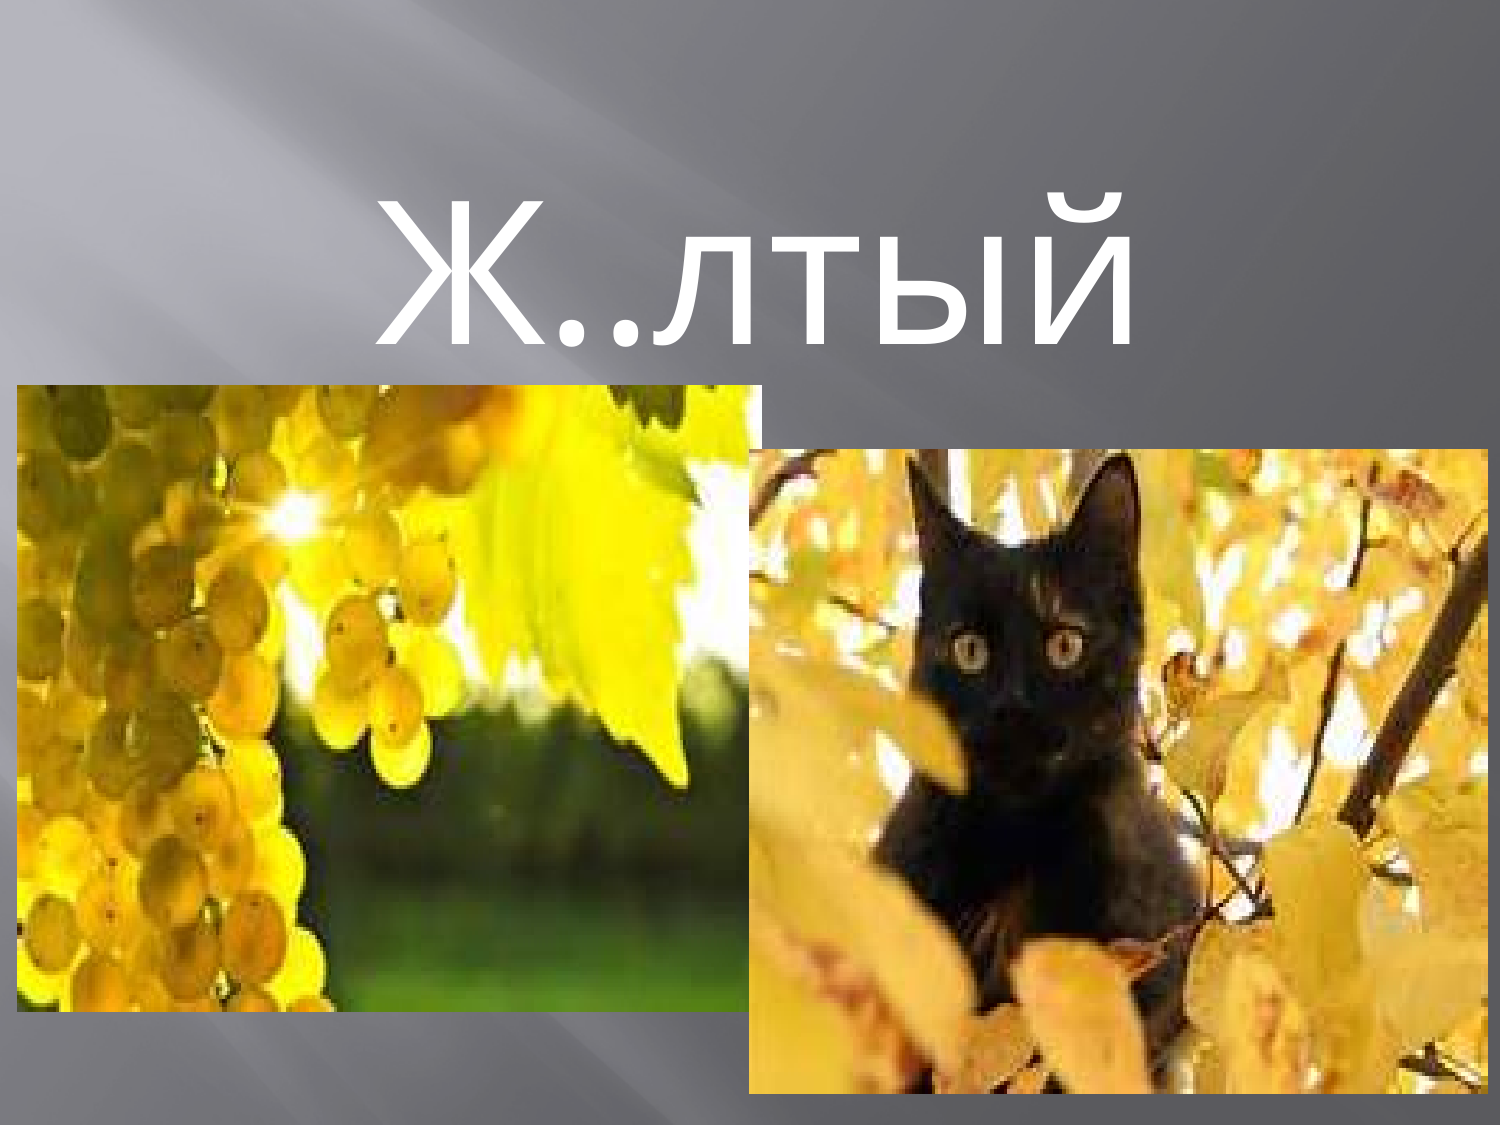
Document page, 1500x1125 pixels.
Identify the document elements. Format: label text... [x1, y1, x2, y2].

picture [17, 385, 1488, 1095]
list Ж..лтый [75, 137, 1425, 449]
